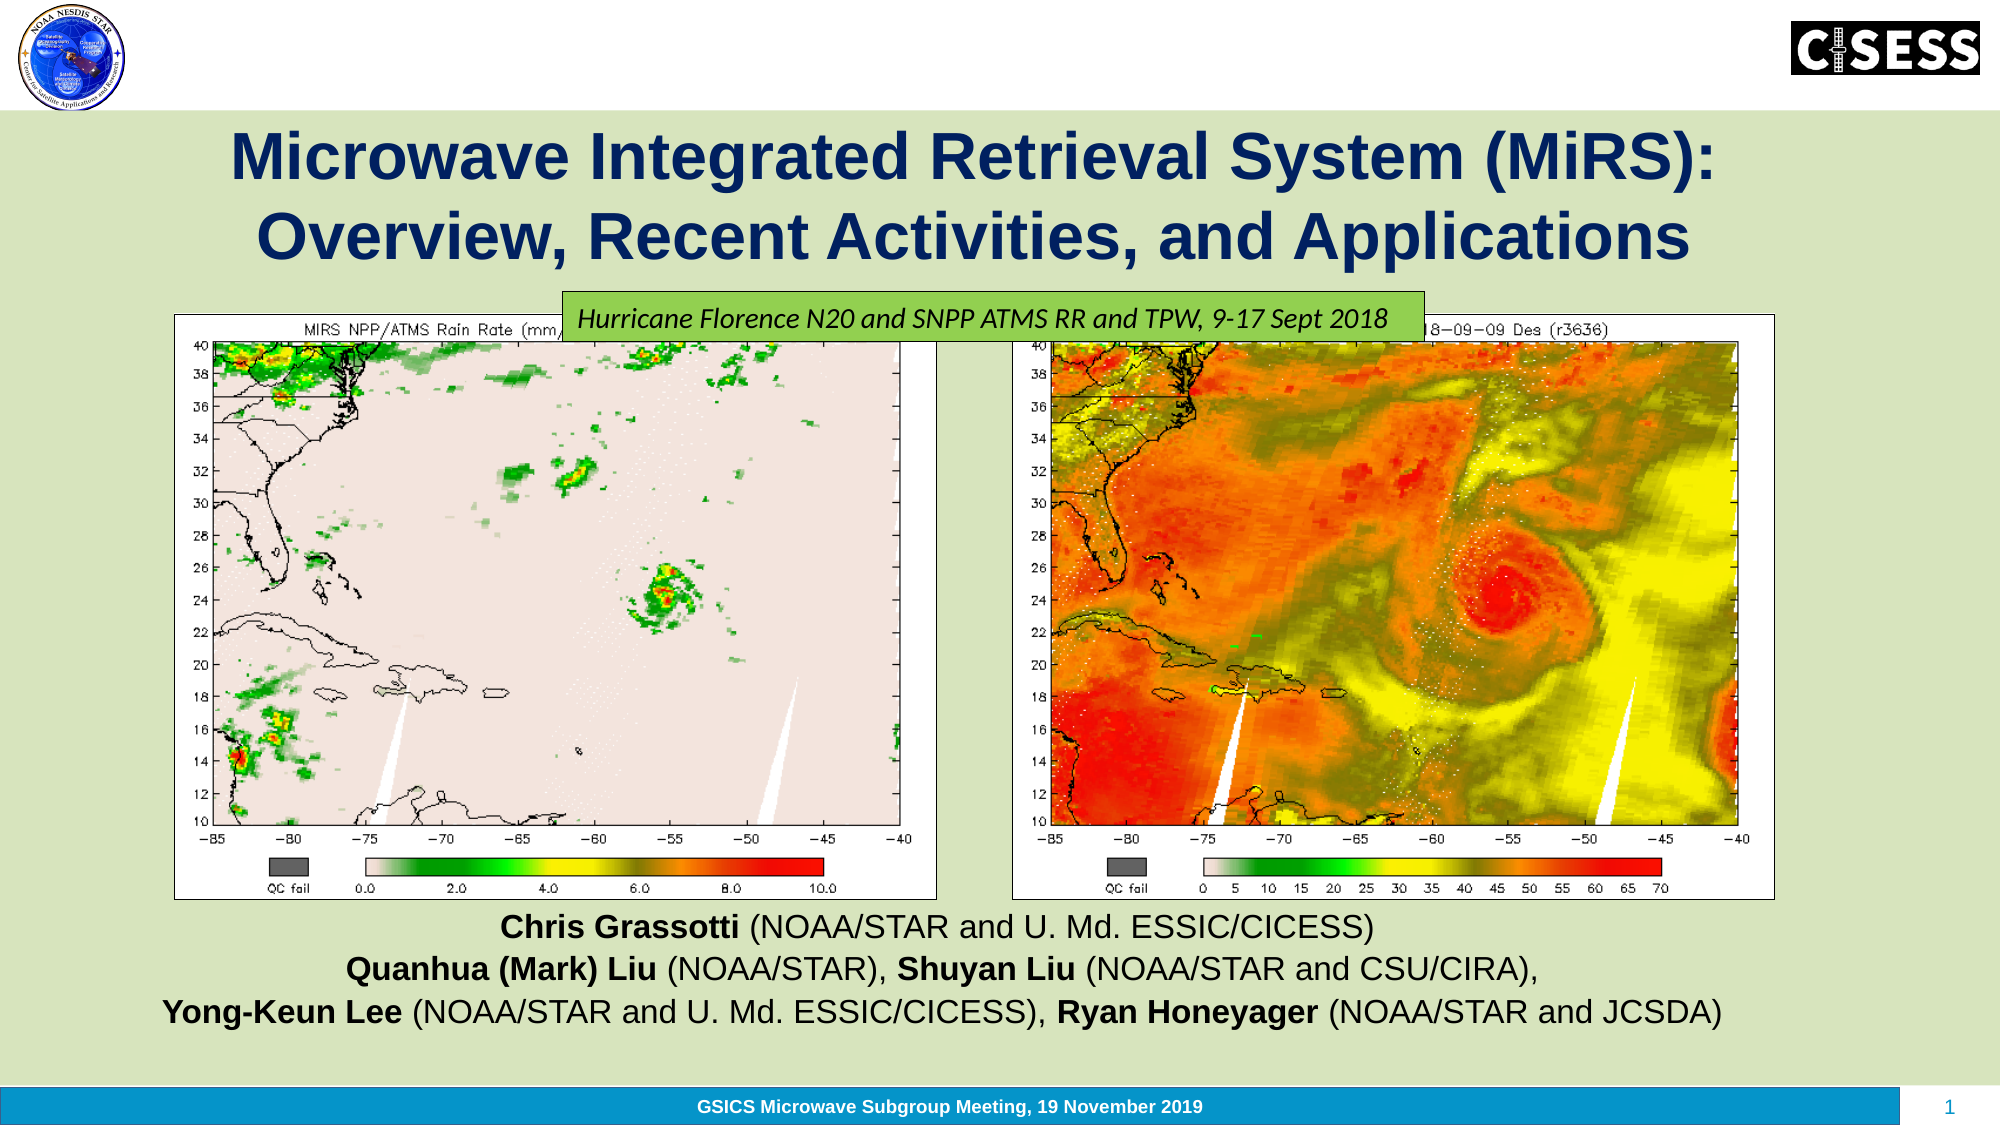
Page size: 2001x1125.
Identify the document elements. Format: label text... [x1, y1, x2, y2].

picture [174, 313, 937, 901]
text_box [0, 108, 2000, 1087]
picture [1012, 313, 1775, 901]
text_box Microwave Integrated Retrieval System (MiRS): Overview, Recent Activities, and Applications [62, 112, 1888, 313]
picture [1791, 21, 1980, 75]
text_box Chris Grassotti (NOAA/STAR and U. Md. ESSIC/CICESS) Quanhua (Mark) Liu (NOAA/STAR), Shuyan Liu (NOAA/STAR and CSU/CIRA), Yong-Keun Lee (NOAA/STAR and U. Md. ESSIC/CICESS), Ryan Honeyager (NOAA/STAR and JCSDA) [75, 902, 1811, 1125]
text_box Hurricane Florence N20 and SNPP ATMS RR and TPW, 9-17 Sept 2018 [562, 291, 1425, 342]
picture [17, 4, 125, 108]
